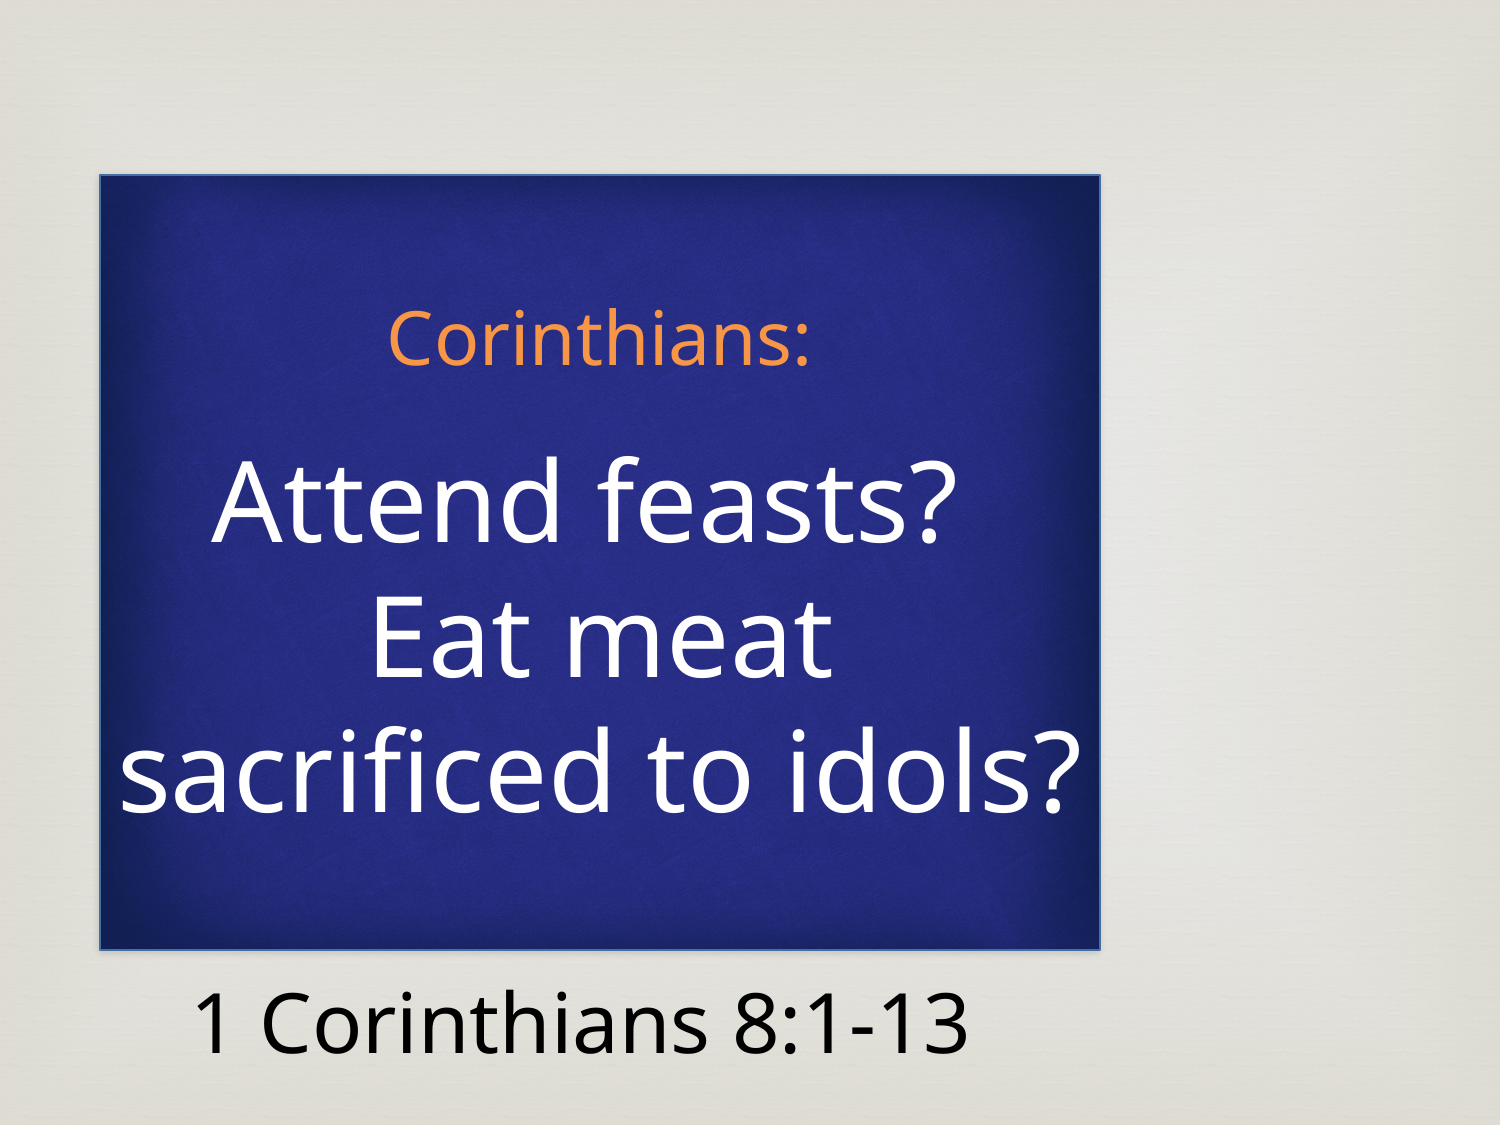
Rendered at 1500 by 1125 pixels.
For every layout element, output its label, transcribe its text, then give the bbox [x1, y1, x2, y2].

text_box 1 Corinthians 8:1-13 [99, 962, 1063, 1078]
text_box Corinthians: Attend feasts? Eat meat sacrificed to idols? [99, 174, 1101, 951]
